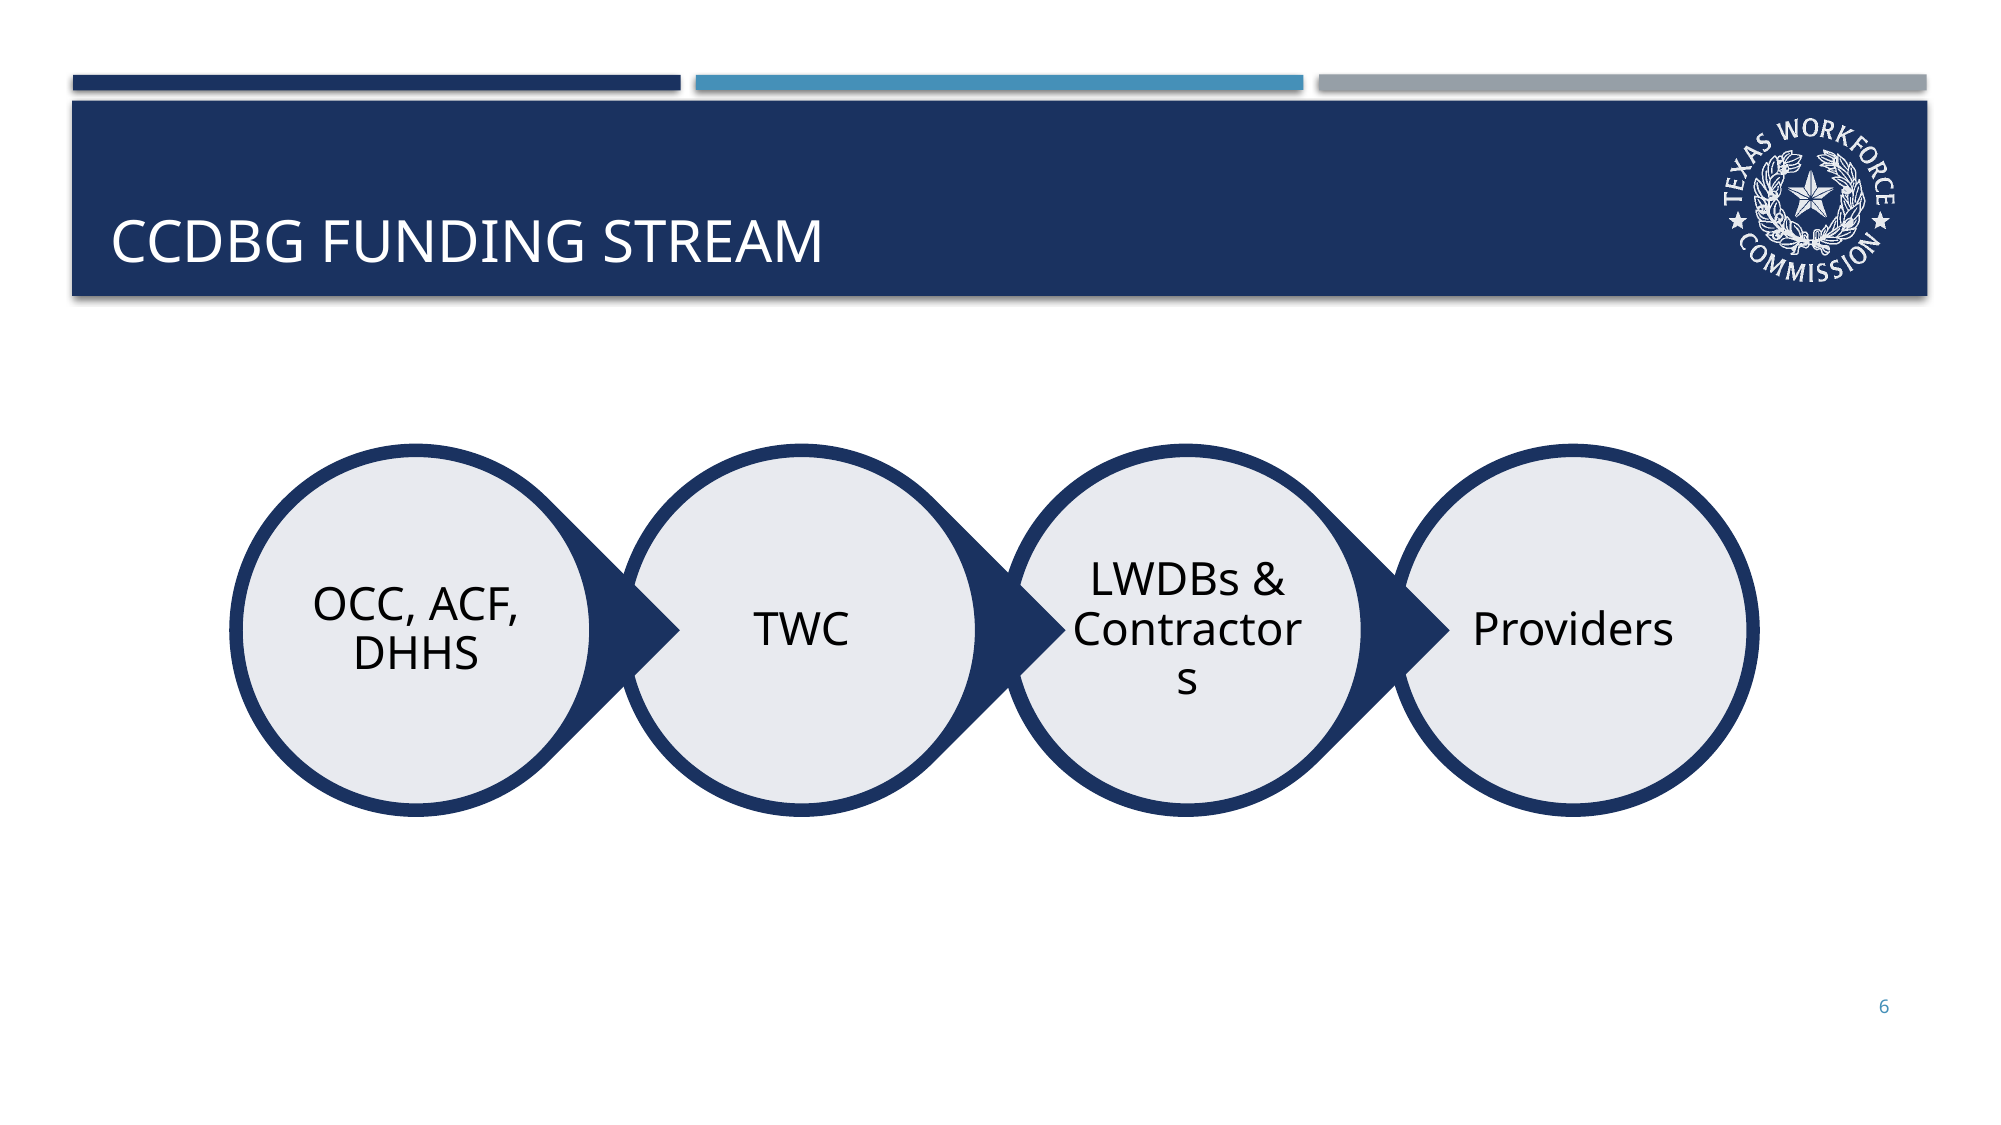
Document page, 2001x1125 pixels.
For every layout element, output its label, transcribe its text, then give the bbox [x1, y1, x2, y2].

title CCDBG Funding Stream [95, 115, 1905, 282]
picture [1723, 117, 1896, 282]
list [50, 357, 1861, 1038]
slide_number 6 [1868, 977, 1905, 1037]
